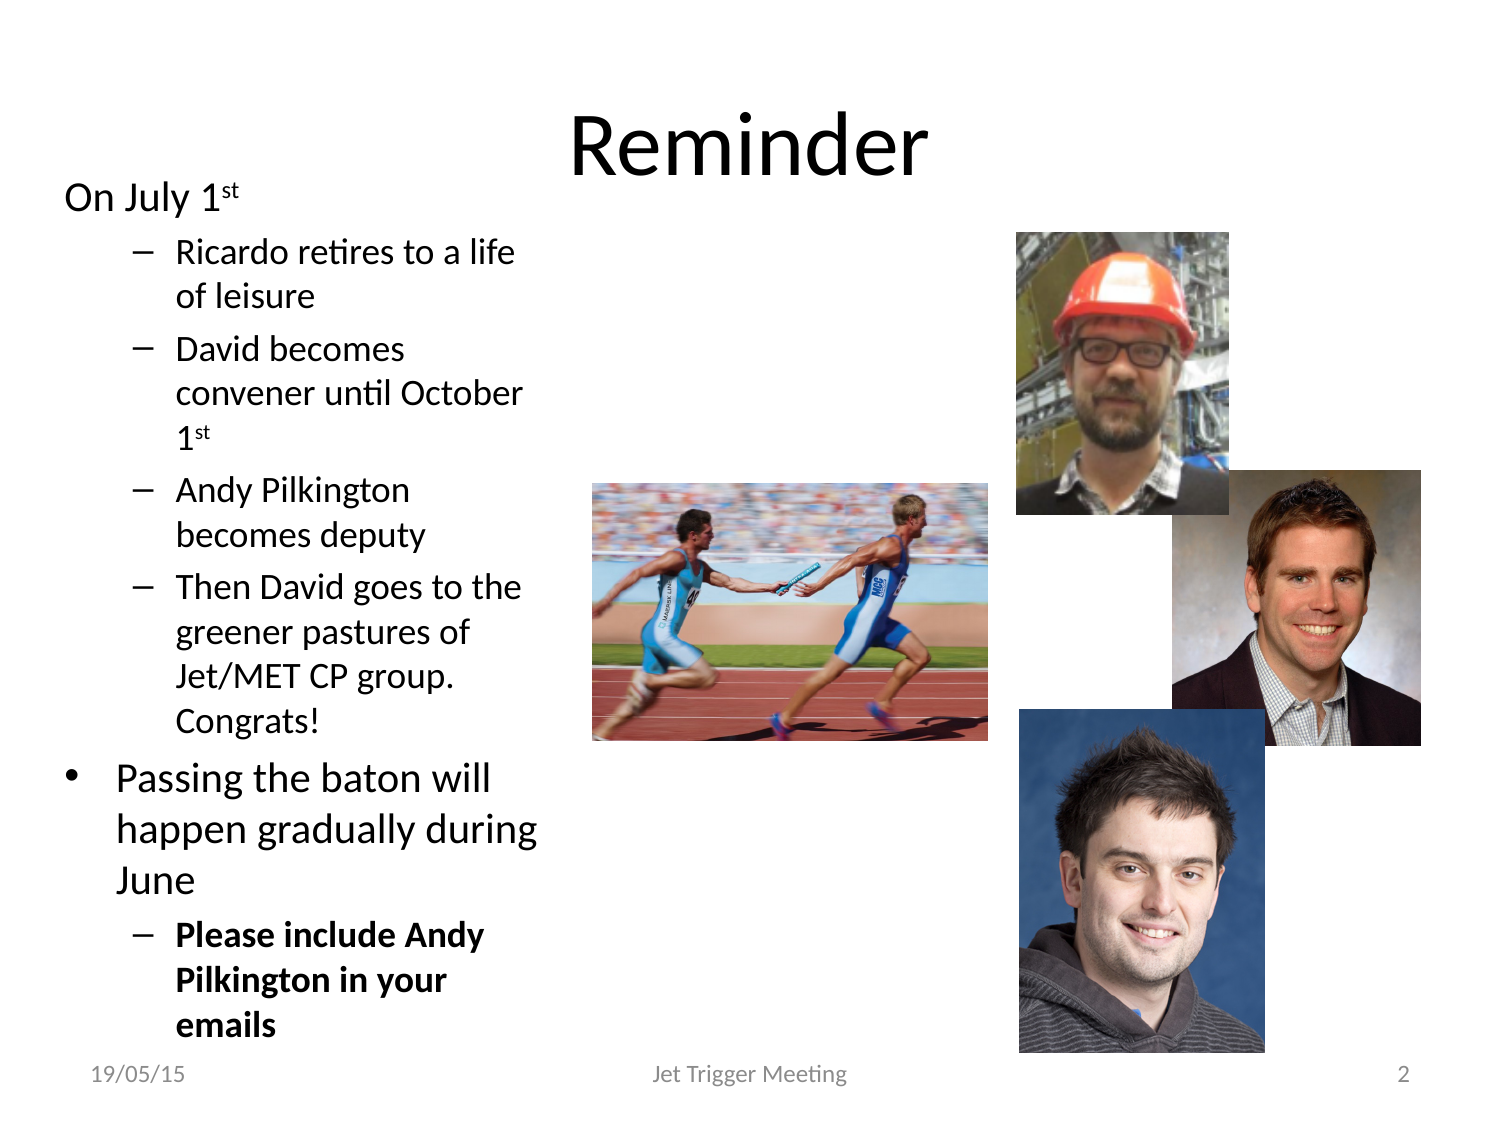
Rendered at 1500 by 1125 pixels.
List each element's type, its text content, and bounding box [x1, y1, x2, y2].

title Reminder [75, 45, 1425, 233]
picture [1016, 232, 1421, 1053]
slide_number 2 [1074, 1042, 1425, 1103]
picture [591, 483, 988, 741]
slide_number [75, 1042, 425, 1103]
footer Jet Trigger Meeting [512, 1042, 988, 1103]
list On July 1st Ricardo retires to a life of leisure David becomes convener until October 1st Andy Pilkington becomes deputy Then David goes to the greener pastures of Jet/MET CP group. Congrats! Passing the baton will happen gradually during June Please include Andy Pilkington in your emails [49, 160, 567, 1056]
